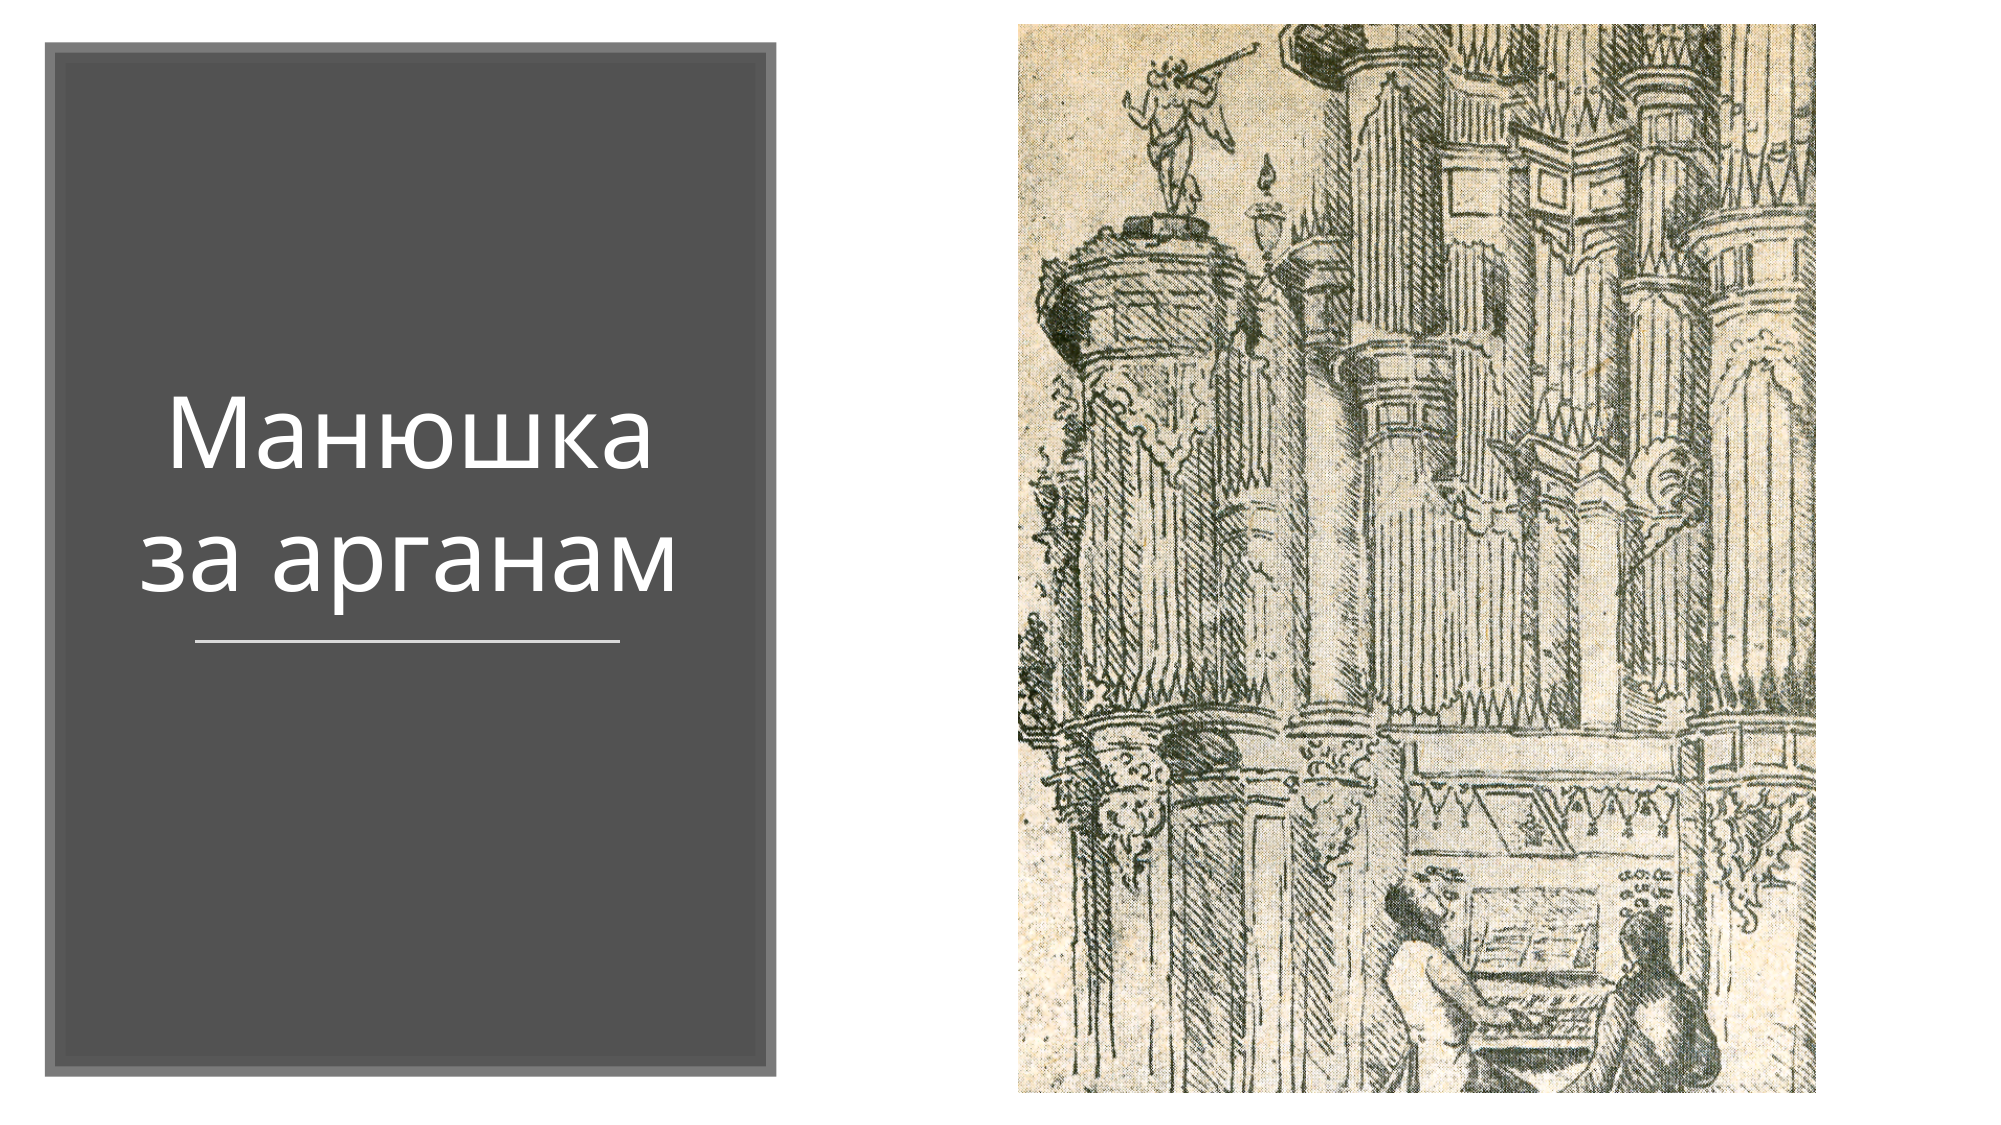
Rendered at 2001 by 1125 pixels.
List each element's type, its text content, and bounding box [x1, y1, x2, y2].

text_box [54, 52, 767, 1067]
text_box Манюшка за арганам [110, 149, 711, 624]
picture [1018, 24, 1816, 1093]
